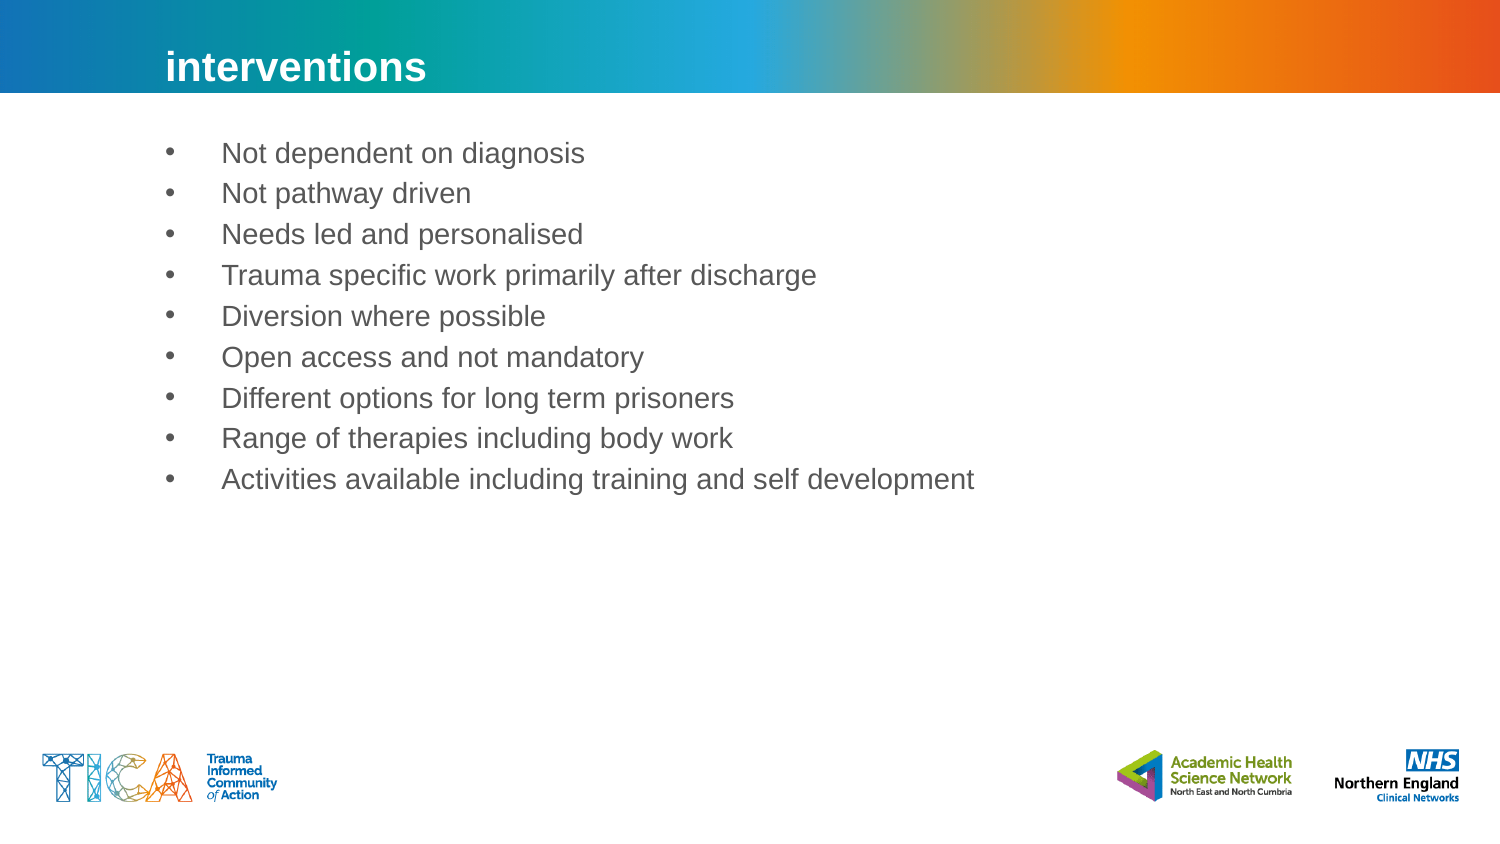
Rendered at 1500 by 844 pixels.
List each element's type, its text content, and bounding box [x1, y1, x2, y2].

list Not dependent on diagnosis Not pathway driven Needs led and personalised Trauma specific work primarily after discharge Diversion where possible Open access and not mandatory Different options for long term prisoners Range of therapies including body work Activities available including training and self development [150, 126, 1424, 729]
title interventions [150, 12, 1424, 98]
picture [0, 0, 1500, 844]
